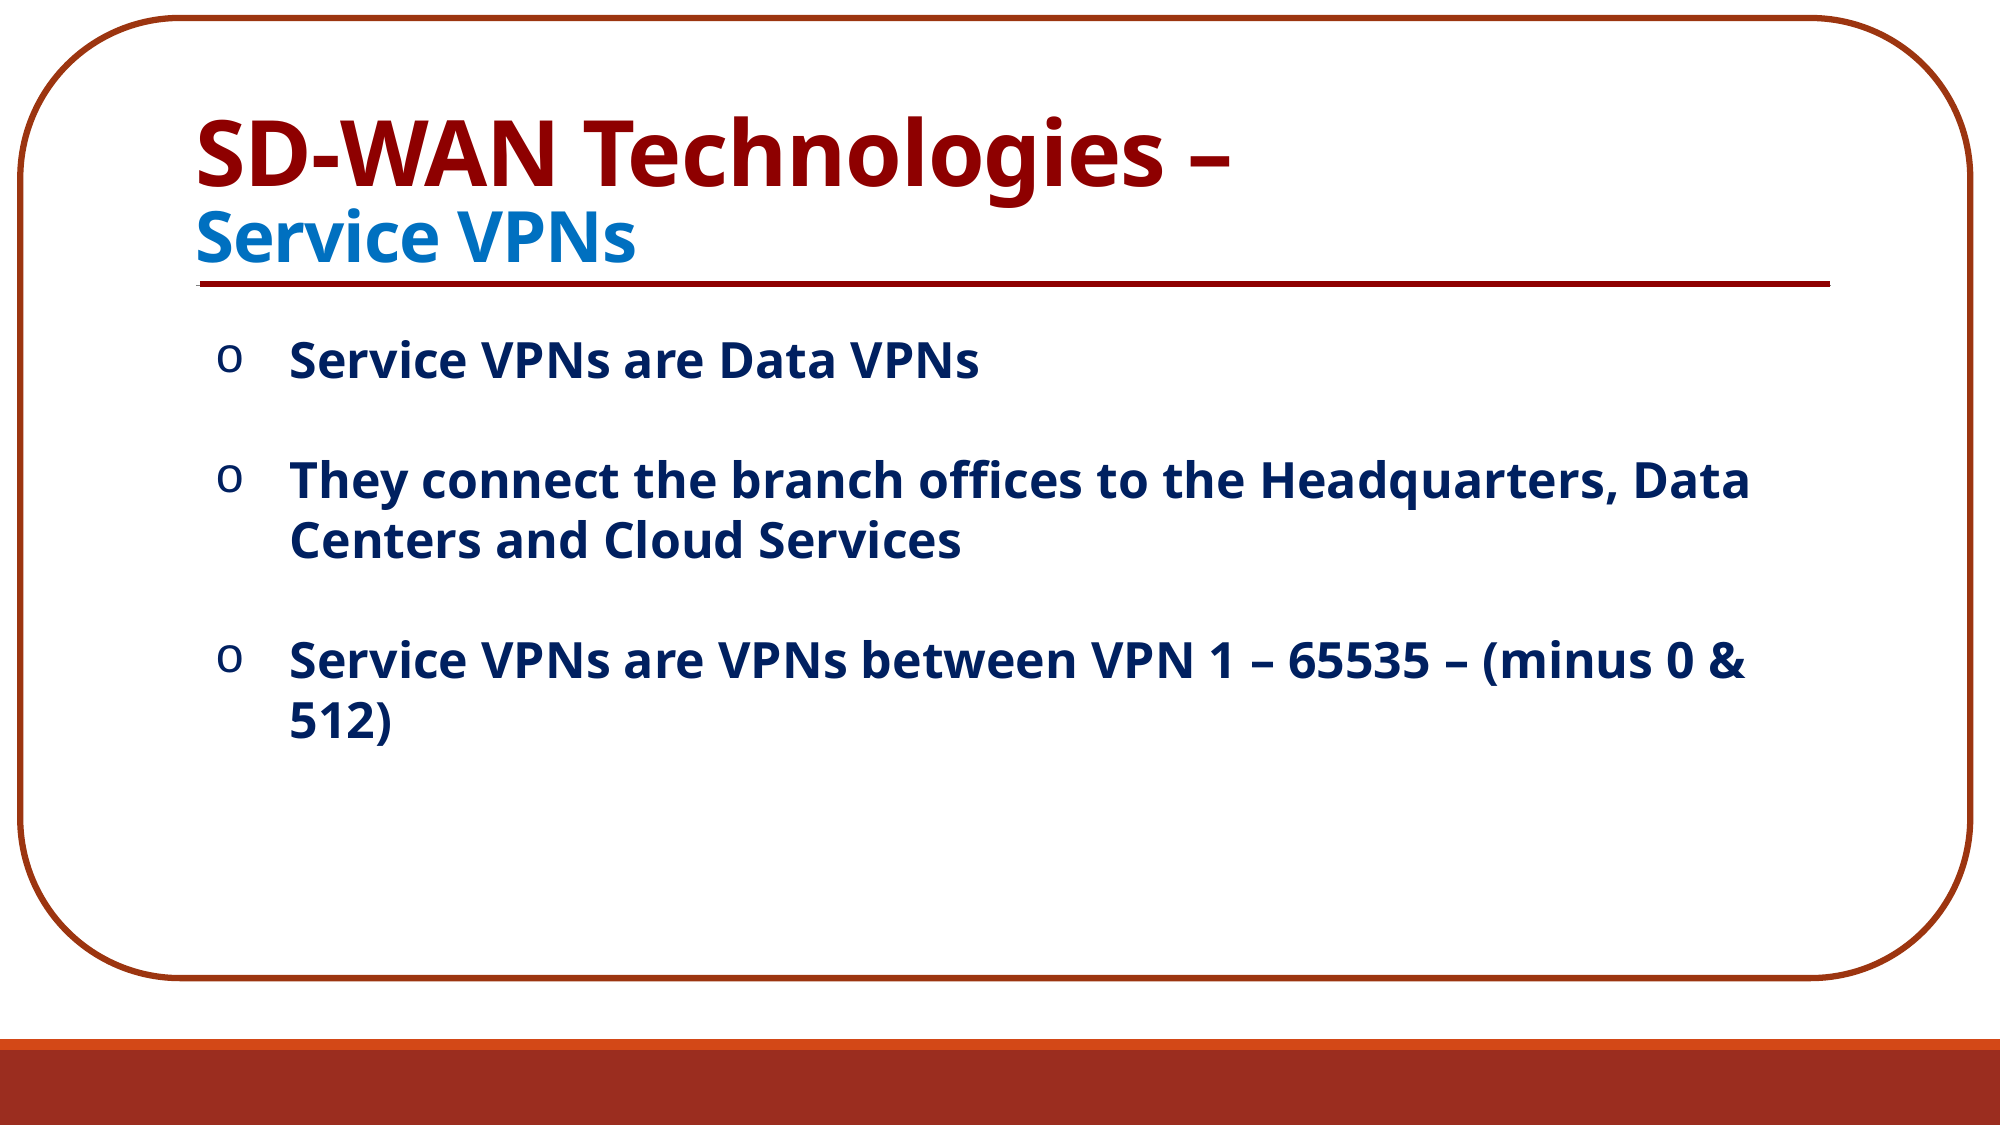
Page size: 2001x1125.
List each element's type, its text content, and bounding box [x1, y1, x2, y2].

text_box c [18, 16, 1972, 980]
text_box Service VPNs are Data VPNs They connect the branch offices to the Headquarters, Data Centers and Cloud Services Service VPNs are VPNs between VPN 1 – 65535 – (minus 0 & 512) [199, 321, 1830, 757]
